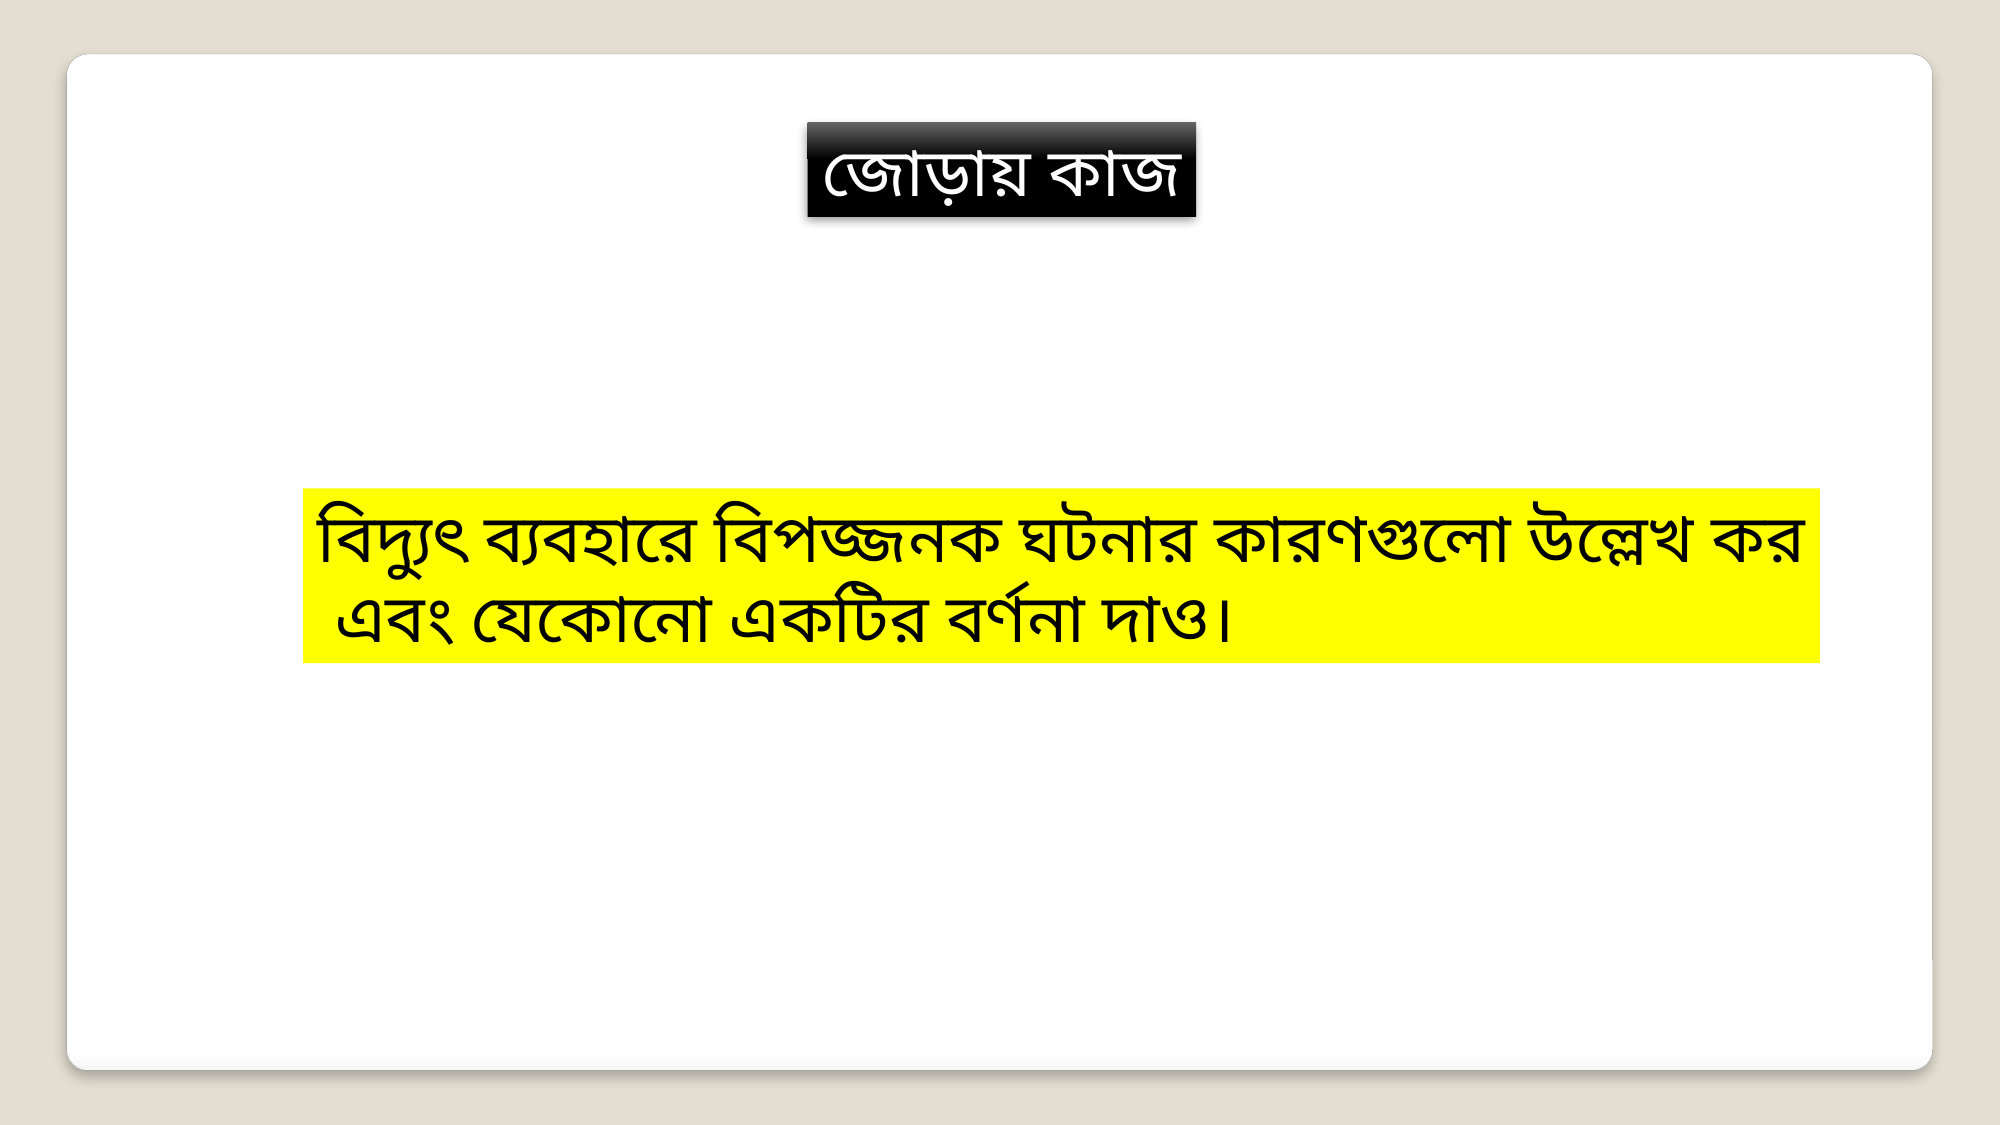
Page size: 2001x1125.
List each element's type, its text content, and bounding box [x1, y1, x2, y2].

text_box বিদ্যুৎ ব্যবহারে বিপজ্জনক ঘটনার কারণগুলো উল্লেখ কর এবং যেকোনো একটির বর্ণনা দাও। [303, 488, 1820, 664]
text_box জোড়ায় কাজ [807, 122, 1197, 217]
